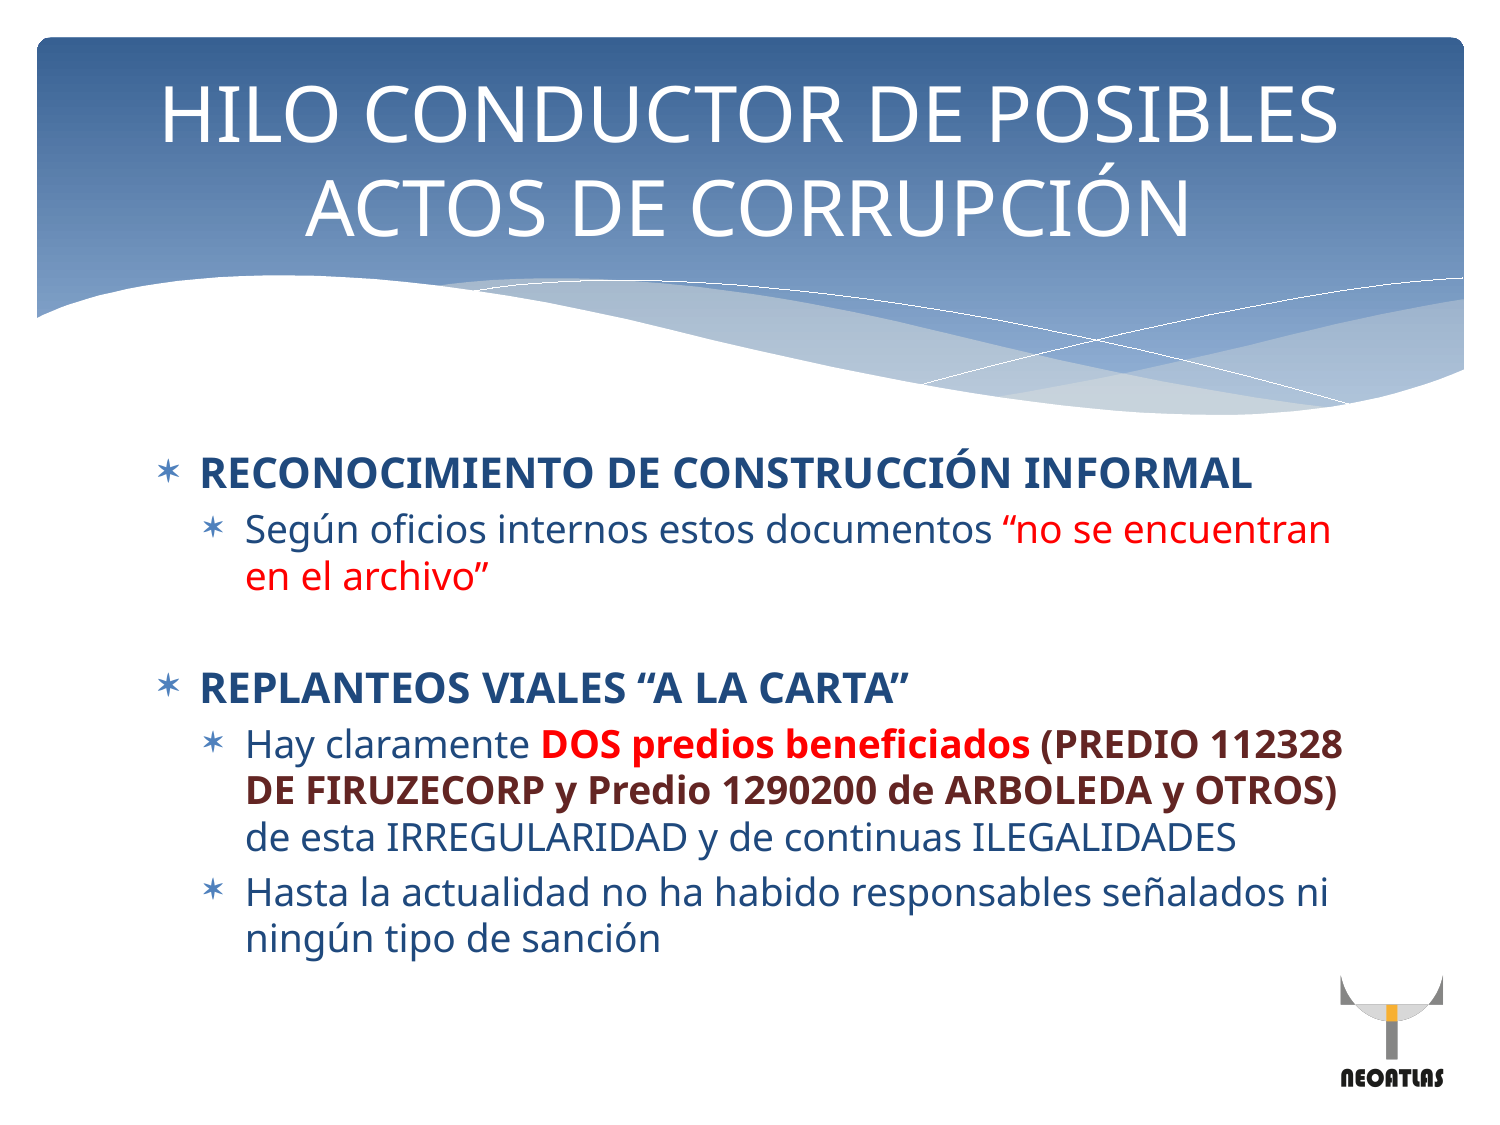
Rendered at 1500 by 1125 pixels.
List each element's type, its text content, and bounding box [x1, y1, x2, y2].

list RECONOCIMIENTO DE CONSTRUCCIÓN INFORMAL Según oficios internos estos documentos “no se encuentran en el archivo” REPLANTEOS VIALES “A LA CARTA” Hay claramente DOS predios beneficiados (PREDIO 112328 DE FIRUZECORP y Predio 1290200 de ARBOLEDA y OTROS) de esta IRREGULARIDAD y de continuas ILEGALIDADES Hasta la actualidad no ha habido responsables señalados ni ningún tipo de sanción [143, 438, 1359, 1005]
picture [1340, 975, 1444, 1093]
title HILO CONDUCTOR DE POSIBLES ACTOS DE CORRUPCIÓN [75, 55, 1425, 261]
